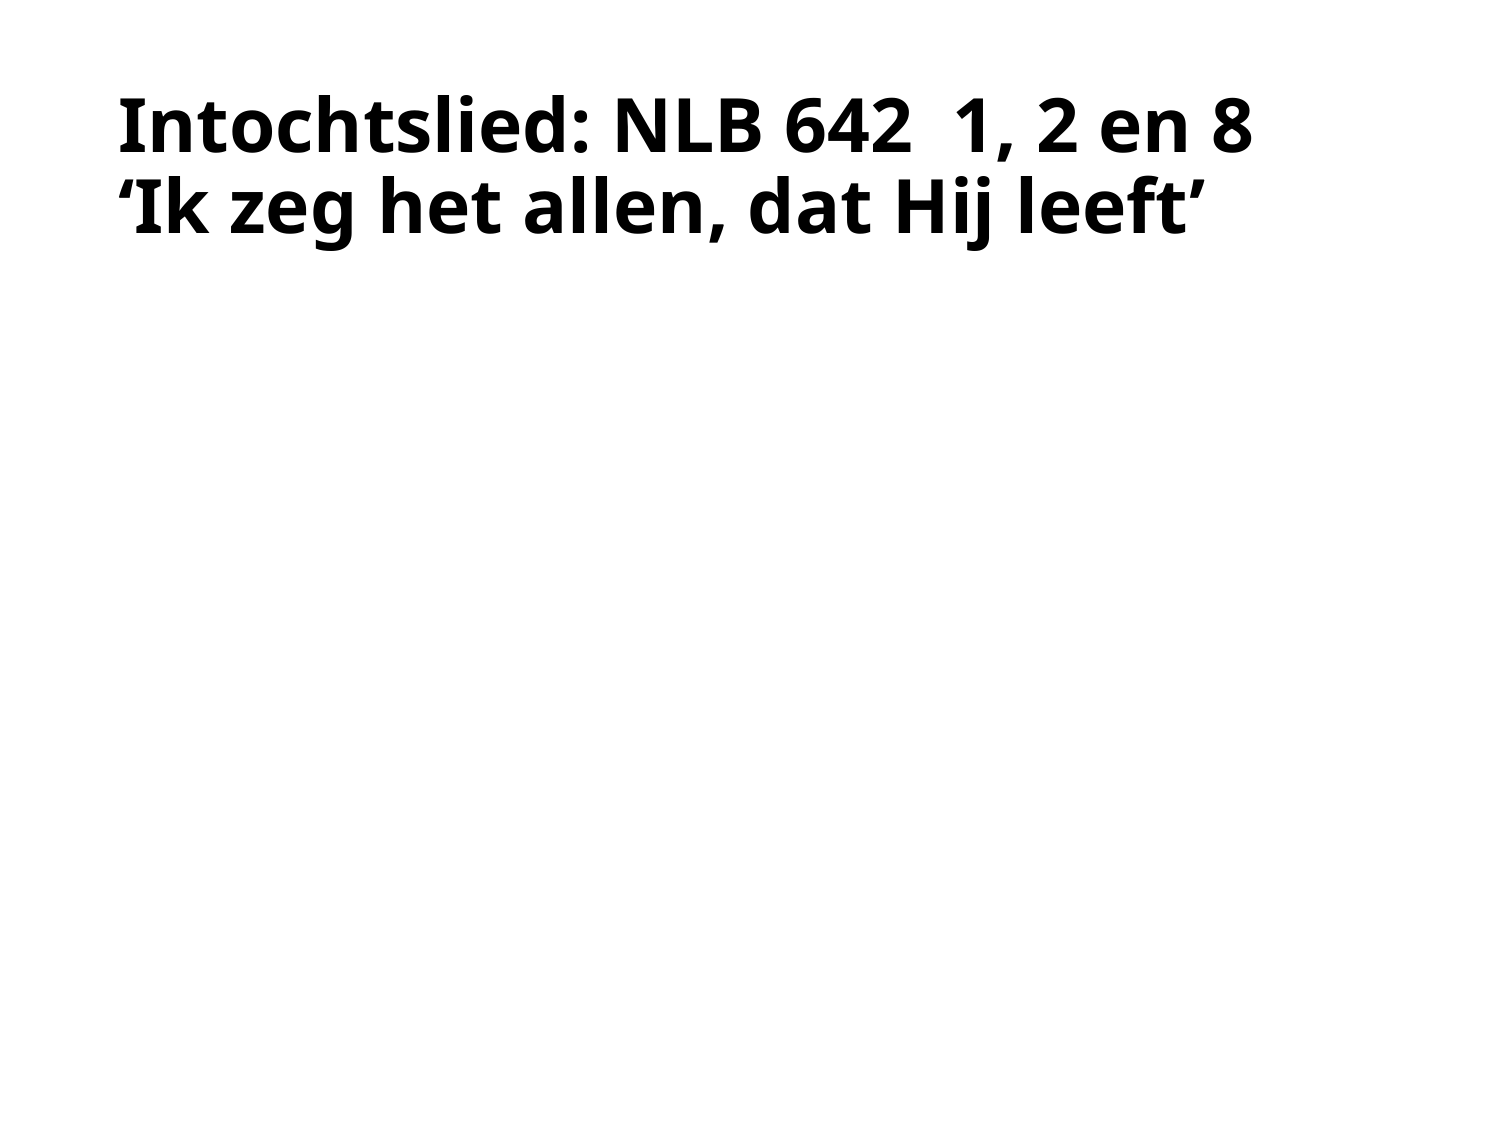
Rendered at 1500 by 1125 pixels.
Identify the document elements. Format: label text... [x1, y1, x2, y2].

title Intochtslied: NLB 642 1, 2 en 8 ‘Ik zeg het allen, dat Hij leeft’ [103, 59, 1397, 278]
